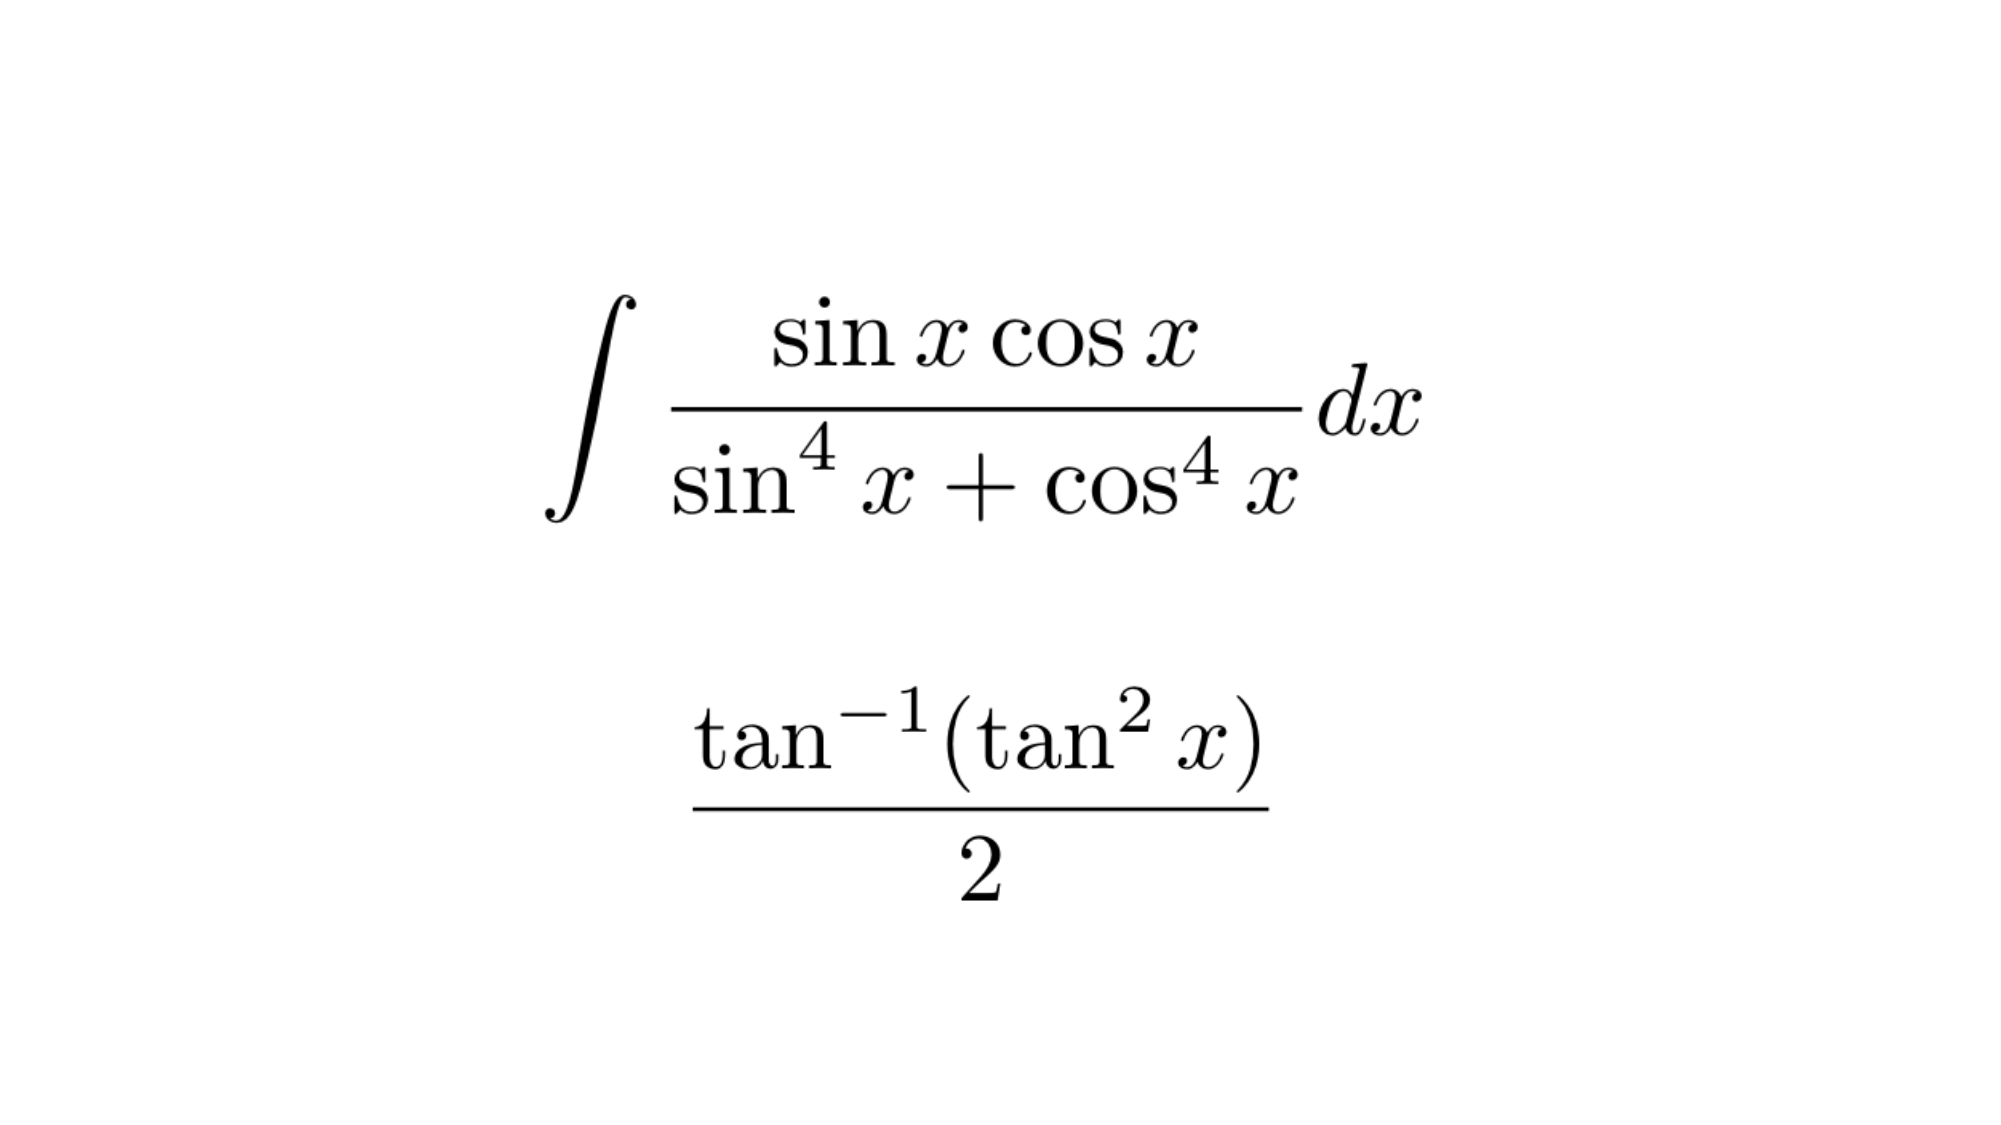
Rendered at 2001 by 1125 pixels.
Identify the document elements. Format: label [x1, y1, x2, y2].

list [379, 170, 1534, 587]
picture [602, 659, 1346, 955]
